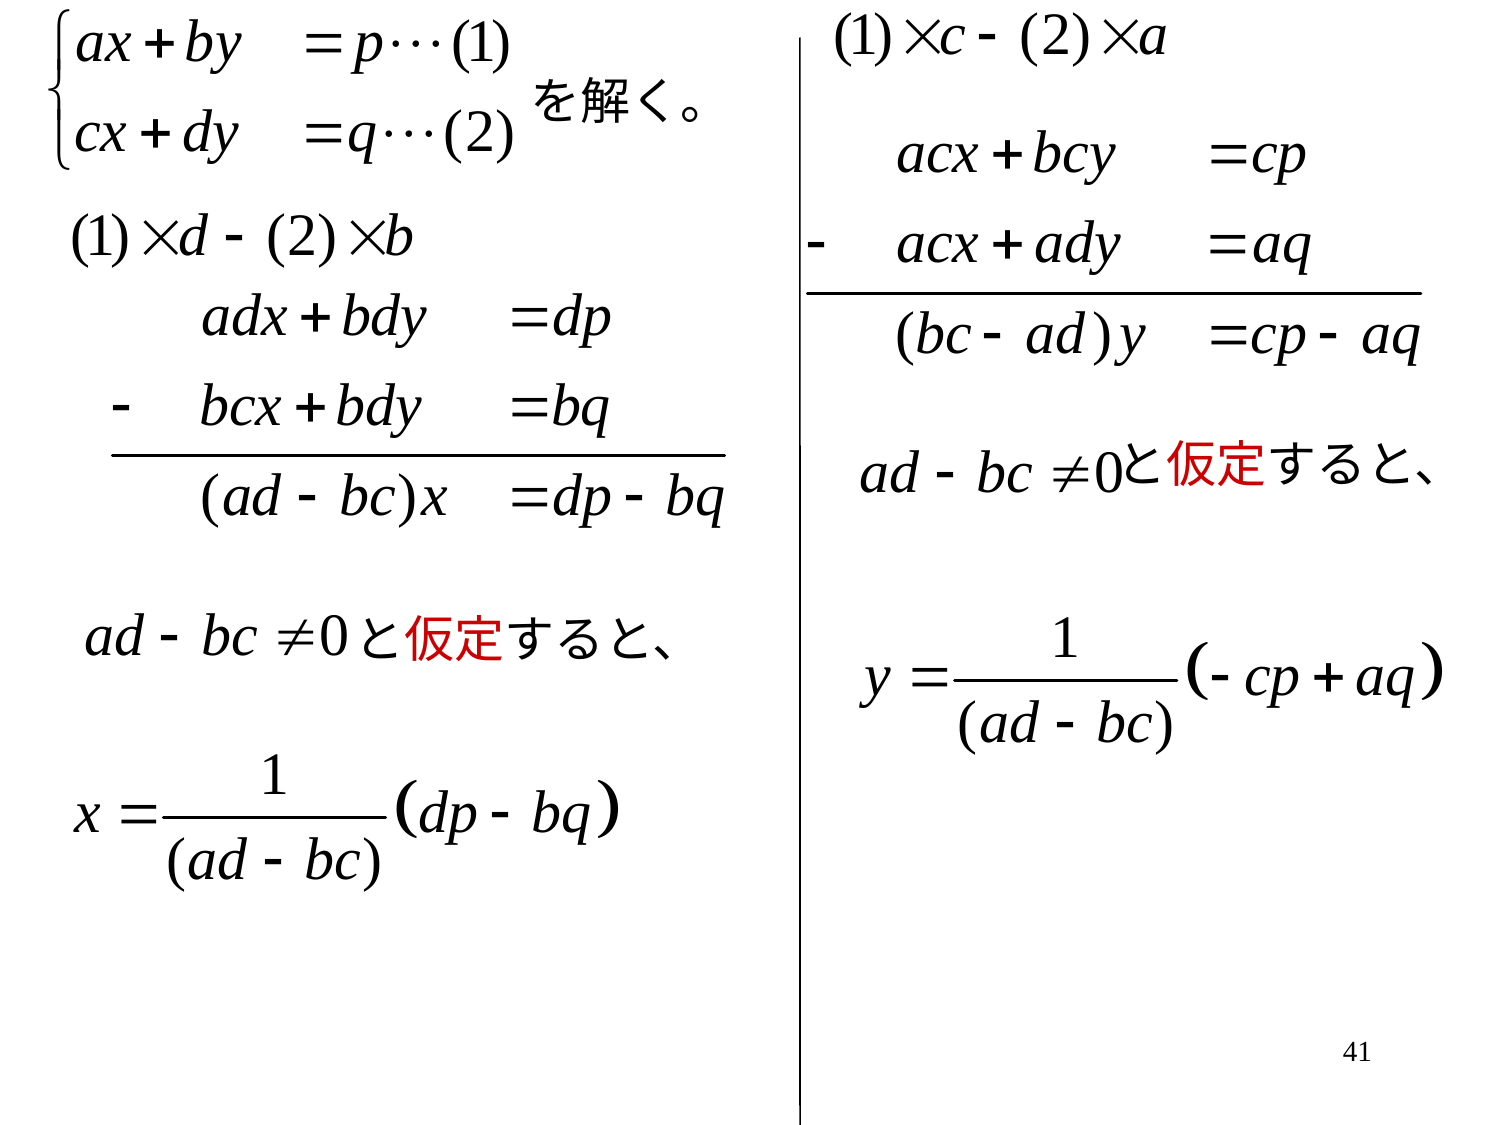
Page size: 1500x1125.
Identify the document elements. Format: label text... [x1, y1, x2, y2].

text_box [62, 199, 423, 281]
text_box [824, 0, 1181, 81]
slide_number 41 [1074, 1024, 1388, 1101]
text_box を解く。 [530, 62, 746, 138]
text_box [102, 274, 738, 556]
text_box と仮定すると、 [361, 599, 717, 675]
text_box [34, 0, 526, 181]
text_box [62, 737, 628, 903]
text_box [74, 599, 361, 671]
text_box と仮定すると、 [1102, 424, 1480, 500]
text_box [849, 599, 1451, 766]
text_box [849, 437, 1136, 509]
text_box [797, 112, 1434, 394]
